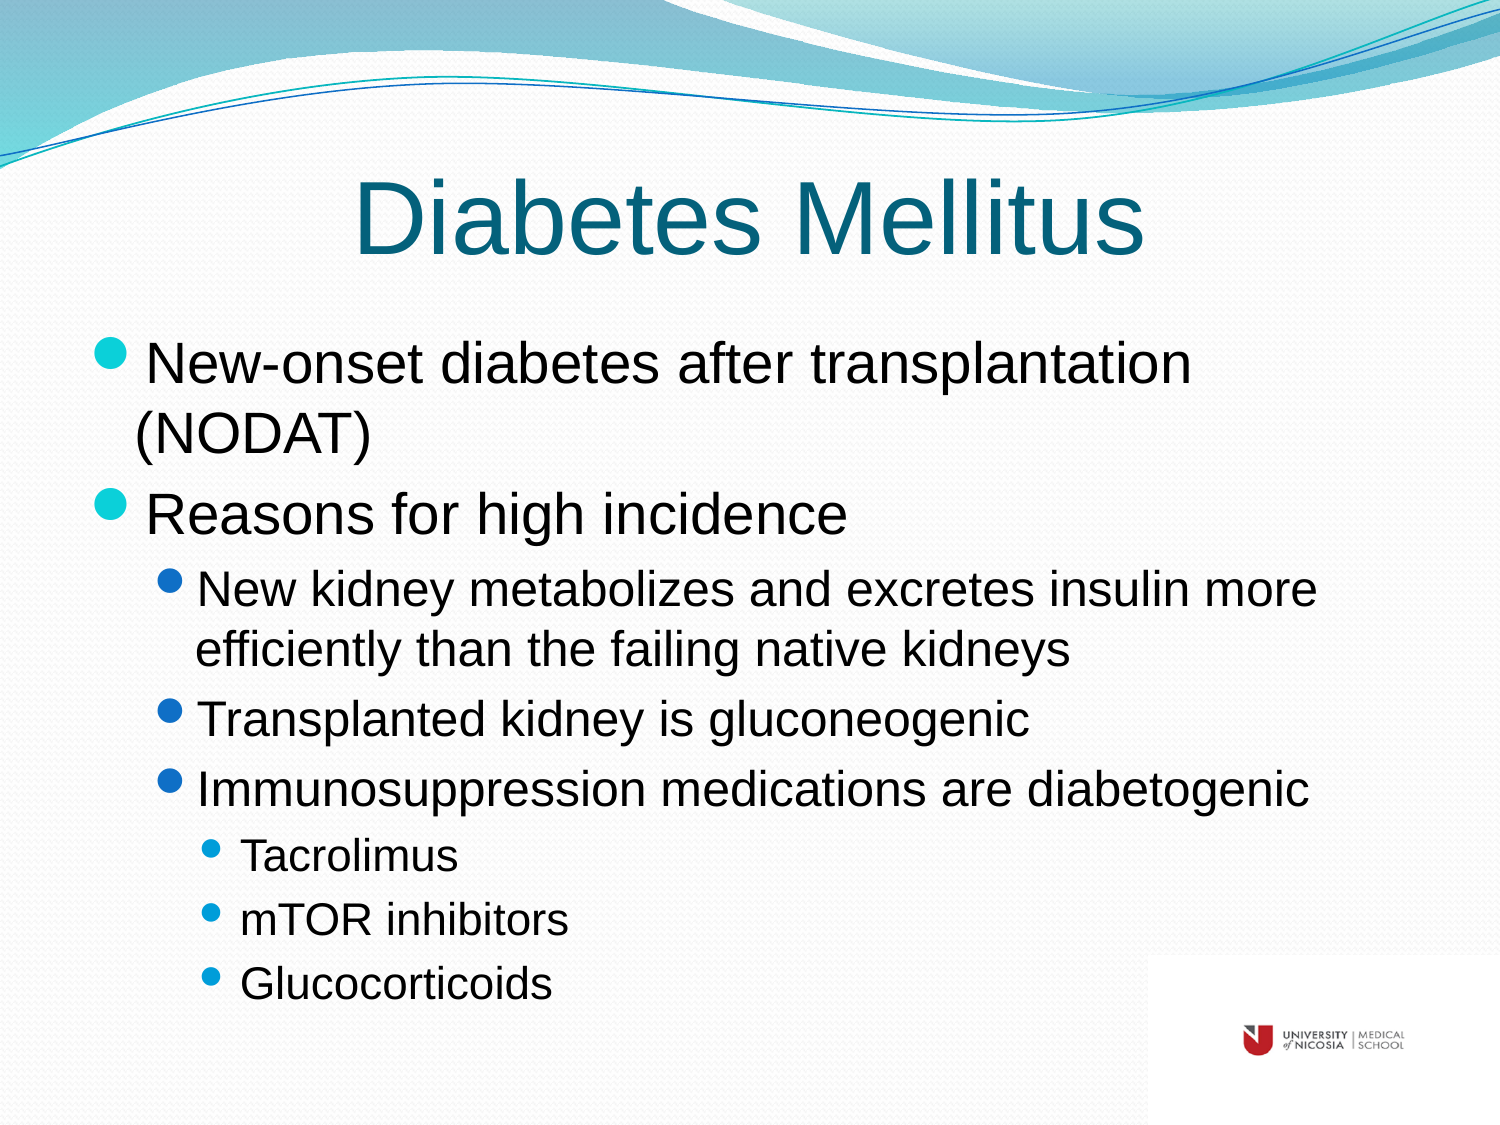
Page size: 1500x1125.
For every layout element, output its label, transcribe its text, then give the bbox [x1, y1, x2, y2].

picture [1148, 955, 1500, 1125]
list New-onset diabetes after transplantation (NODAT) Reasons for high incidence New kidney metabolizes and excretes insulin more efficiently than the failing native kidneys Transplanted kidney is gluconeogenic Immunosuppression medications are diabetogenic Tacrolimus mTOR inhibitors Glucocorticoids [75, 317, 1425, 1038]
title Diabetes Mellitus [75, 115, 1425, 303]
